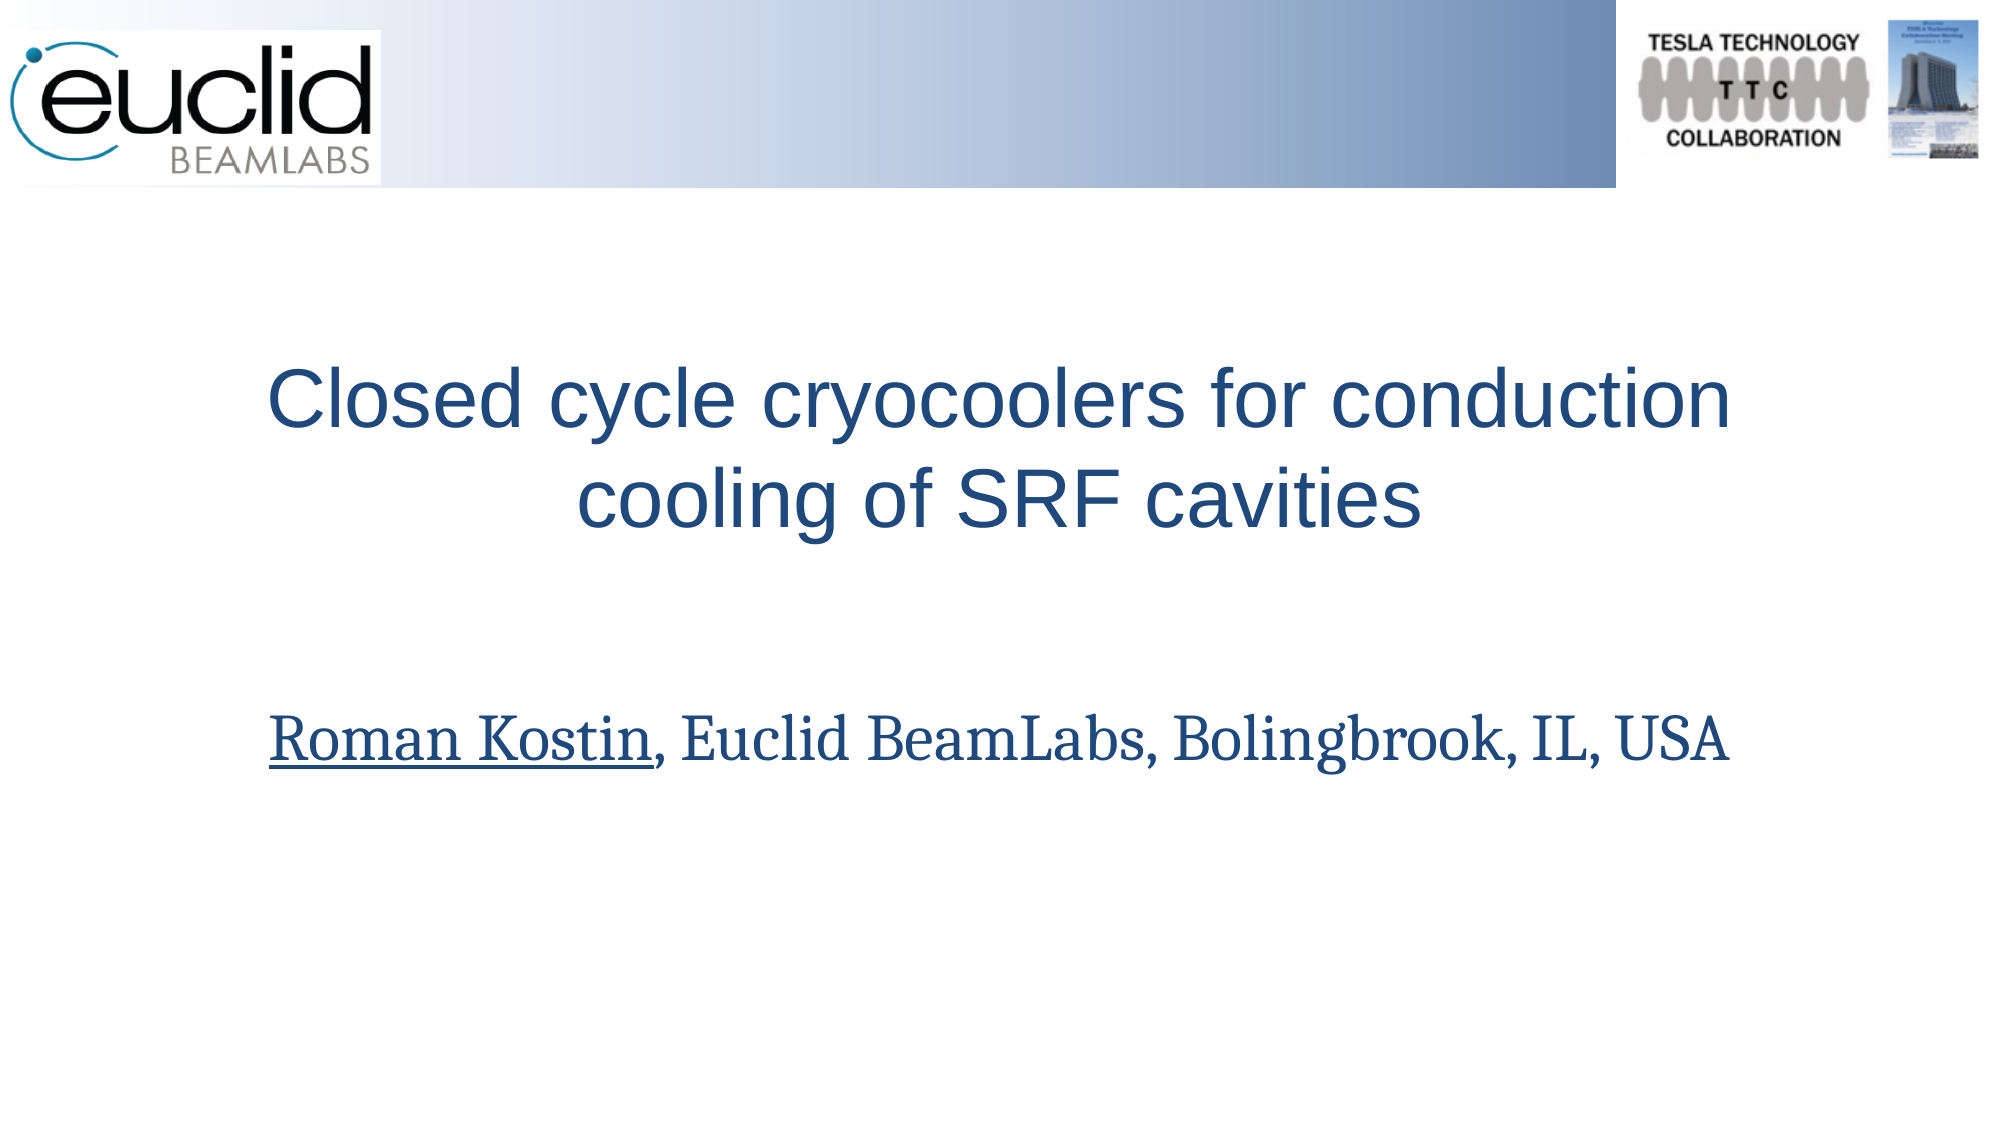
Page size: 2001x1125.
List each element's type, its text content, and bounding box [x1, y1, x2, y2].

picture [1616, 0, 2000, 191]
title Closed cycle cryocoolers for conduction cooling of SRF cavities [249, 224, 1750, 663]
subtitle Roman Kostin, Euclid BeamLabs, Bolingbrook, IL, USA [28, 686, 1972, 877]
picture [0, 30, 381, 185]
